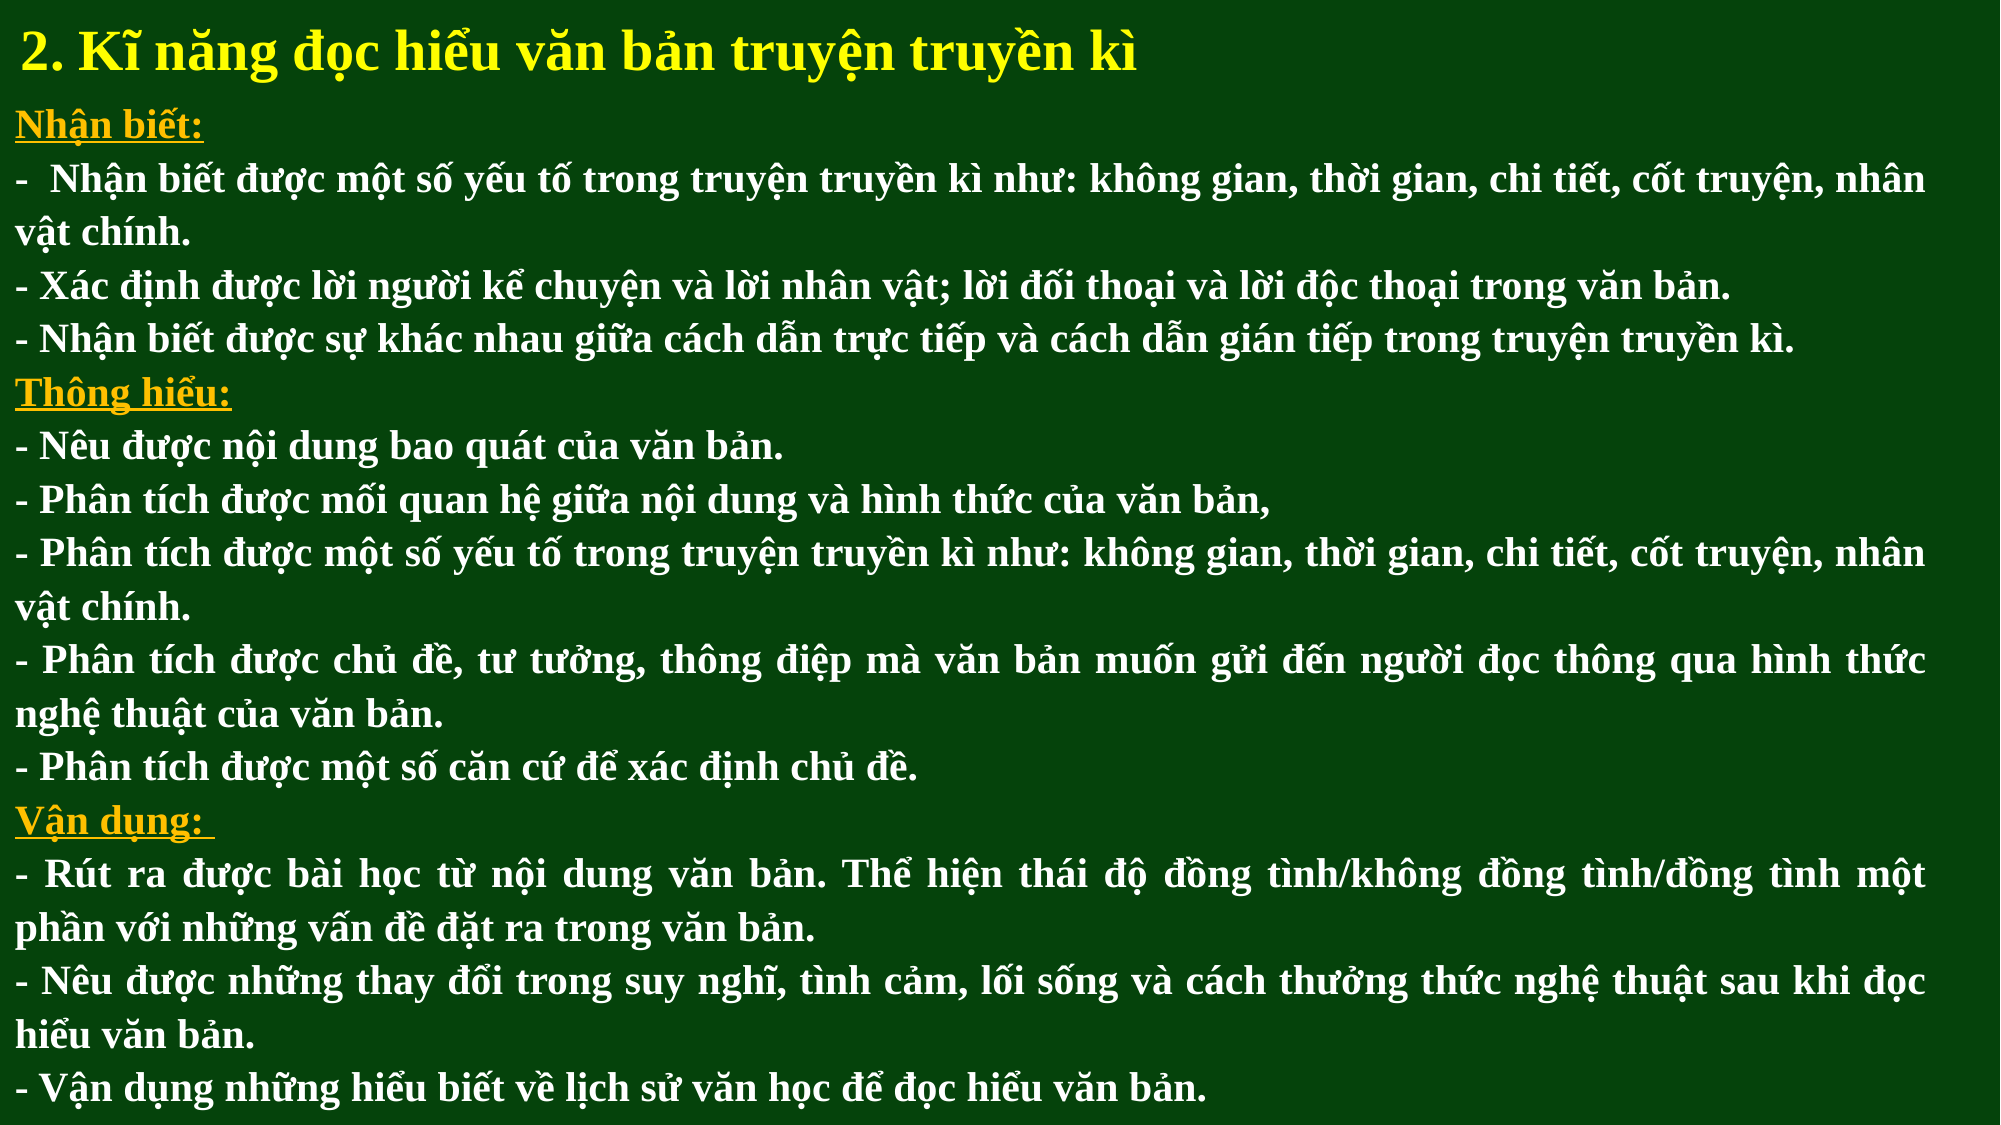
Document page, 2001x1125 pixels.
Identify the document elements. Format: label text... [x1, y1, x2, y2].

text_box 2. Kĩ năng đọc hiểu văn bản truyện truyền kì [6, 0, 1154, 90]
text_box Nhận biết: - Nhận biết được một số yếu tố trong truyện truyền kì như: không gian, thời gian, chi tiết, cốt truyện, nhân vật chính. - Xác định được lời người kể chuyện và lời nhân vật; lời đối thoại và lời độc thoại trong văn bản. - Nhận biết được sự khác nhau giữa cách dẫn trực tiếp và cách dẫn gián tiếp trong truyện truyền kì. Thông hiểu: - Nêu được nội dung bao quát của văn bản. - Phân tích được mối quan hệ giữa nội dung và hình thức của văn bản, - Phân tích được một số yếu tố trong truyện truyền kì như: không gian, thời gian, chi tiết, cốt truyện, nhân vật chính. - Phân tích được chủ đề, tư tưởng, thông điệp mà văn bản muốn gửi đến người đọc thông qua hình thức nghệ thuật của văn bản. - Phân tích được một số căn cứ để xác định chủ đề. Vận dụng: - Rút ra được bài học từ nội dung văn bản. Thể hiện thái độ đồng tình/không đồng tình/đồng tình một phần với những vấn đề đặt ra trong văn bản. - Nêu được những thay đổi trong suy nghĩ, tình cảm, lối sống và cách thưởng thức nghệ thuật sau khi đọc hiểu văn bản. - Vận dụng những hiểu biết về lịch sử văn học để đọc hiểu văn bản. [0, 86, 1943, 1118]
